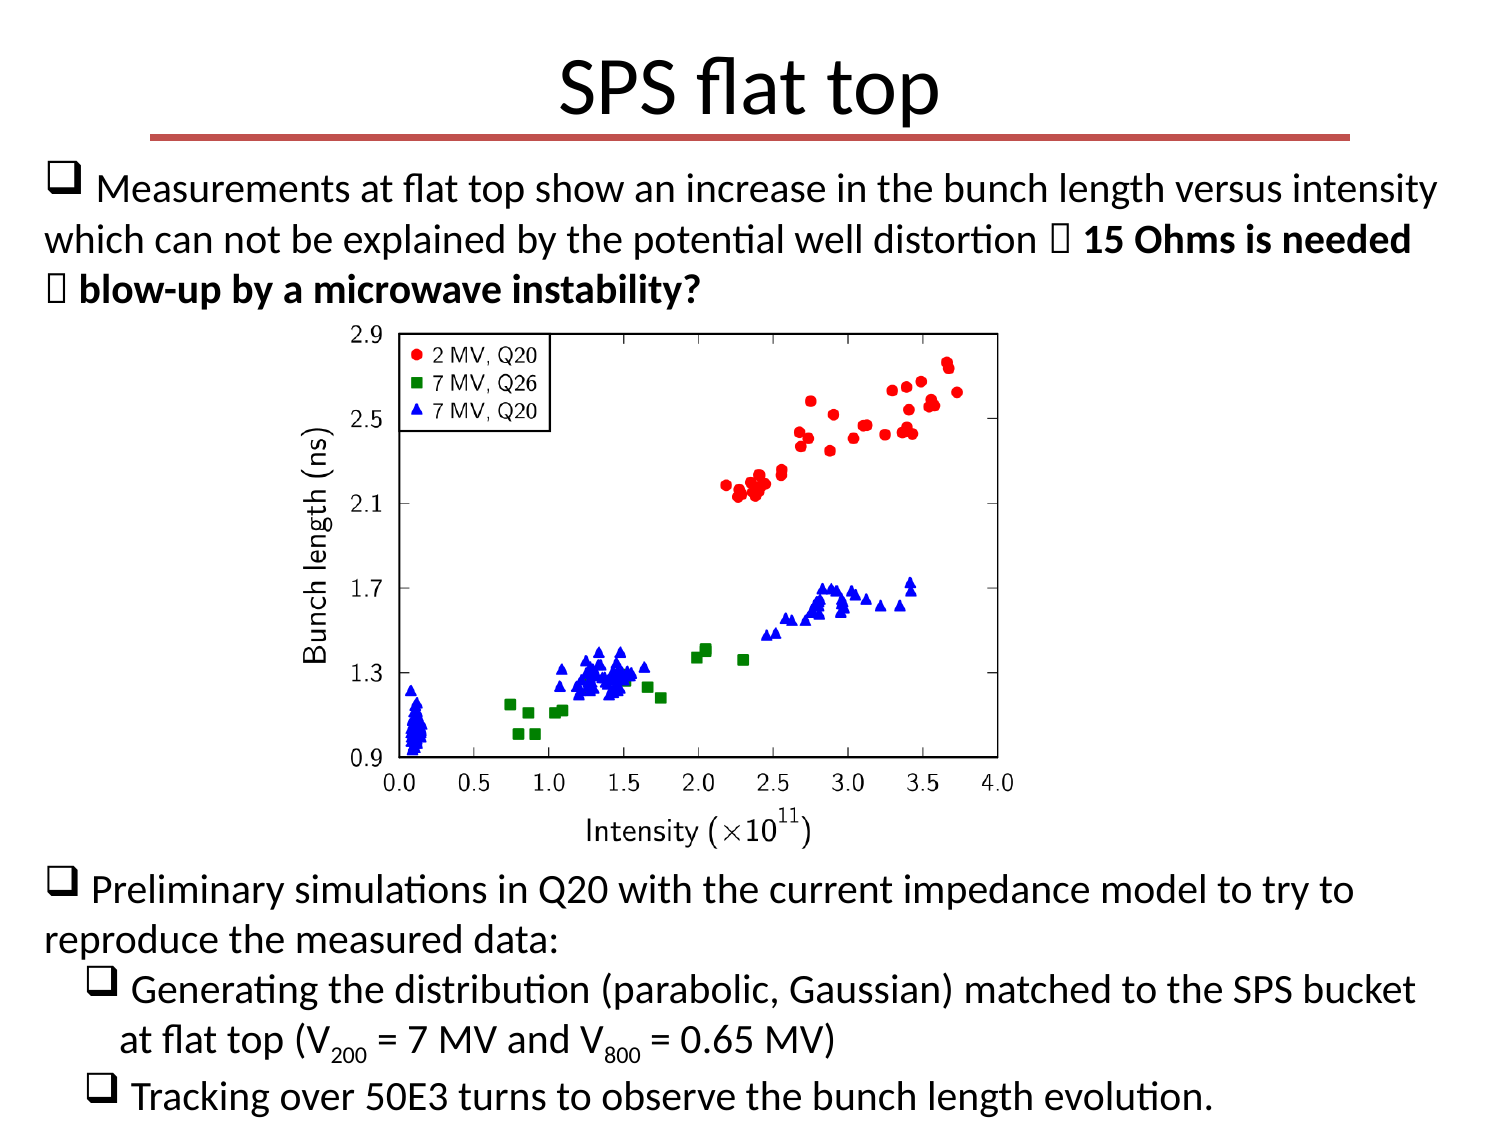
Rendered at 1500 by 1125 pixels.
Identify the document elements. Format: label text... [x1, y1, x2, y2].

picture [285, 314, 1082, 860]
title SPS flat top [75, 0, 1425, 175]
